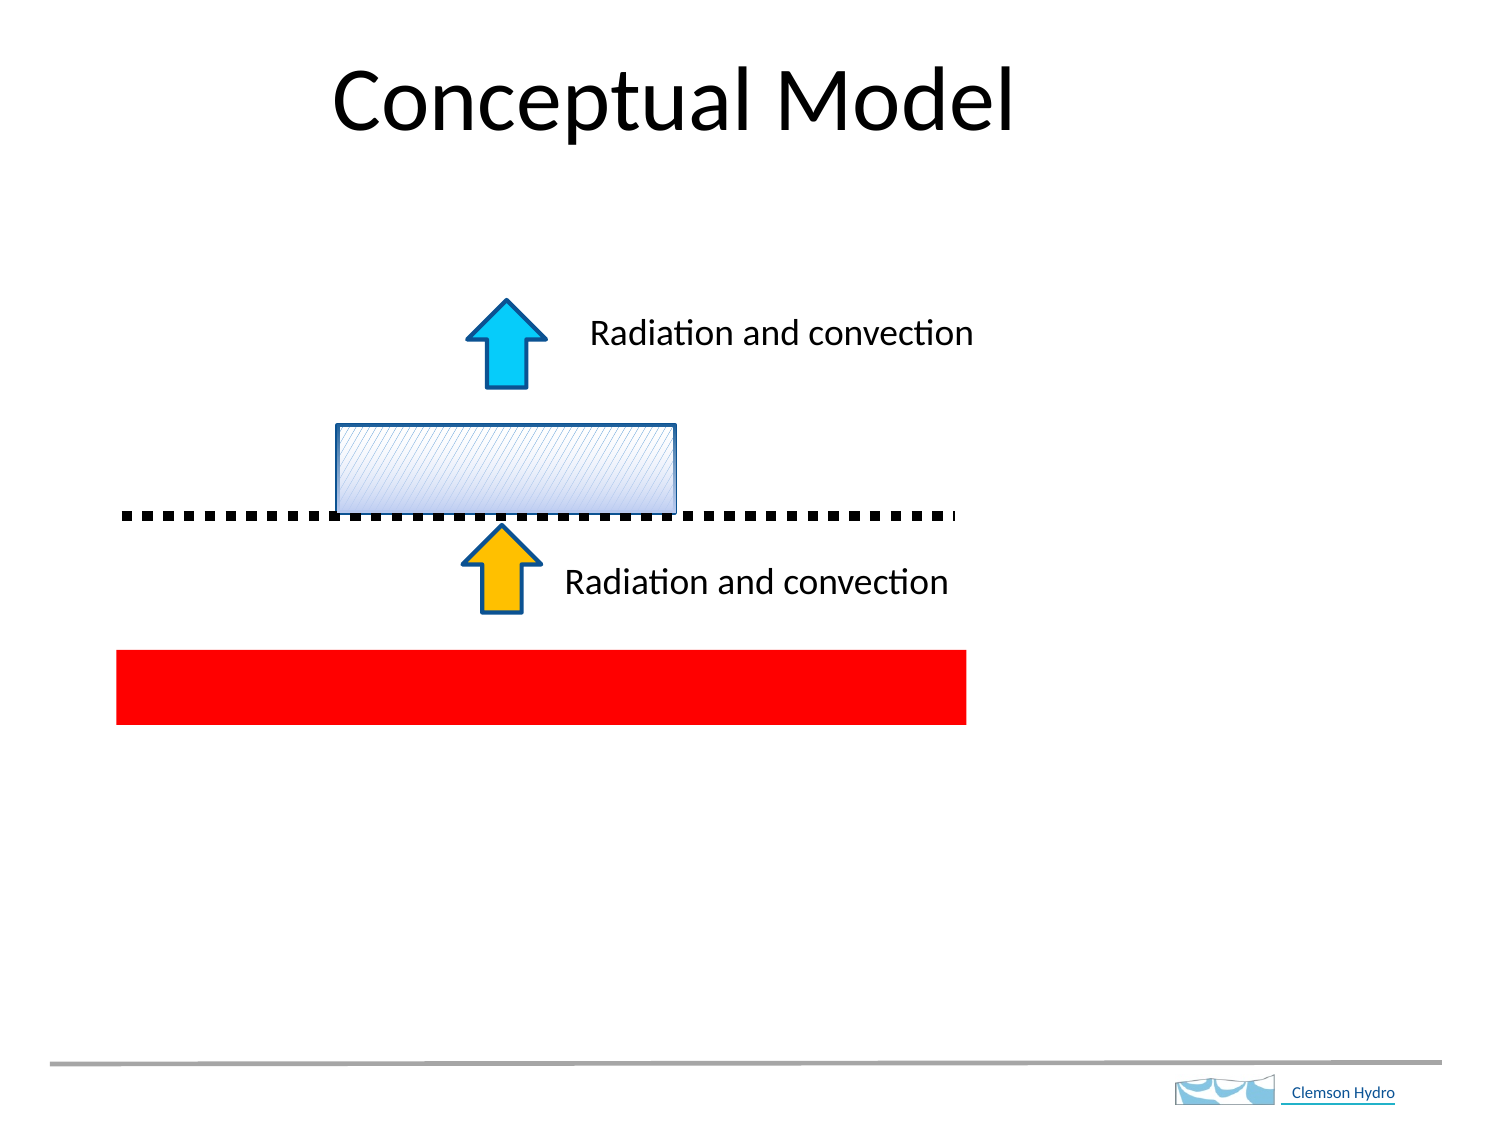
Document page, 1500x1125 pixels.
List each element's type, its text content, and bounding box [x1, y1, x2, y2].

text_box [465, 297, 548, 390]
text_box [114, 648, 968, 727]
text_box [460, 522, 544, 615]
title Conceptual Model [0, 0, 1351, 188]
text_box Radiation and convection [549, 549, 1013, 610]
text_box [335, 423, 677, 515]
text_box Radiation and convection [574, 300, 1038, 360]
picture [1175, 1074, 1275, 1105]
text_box [121, 514, 956, 518]
